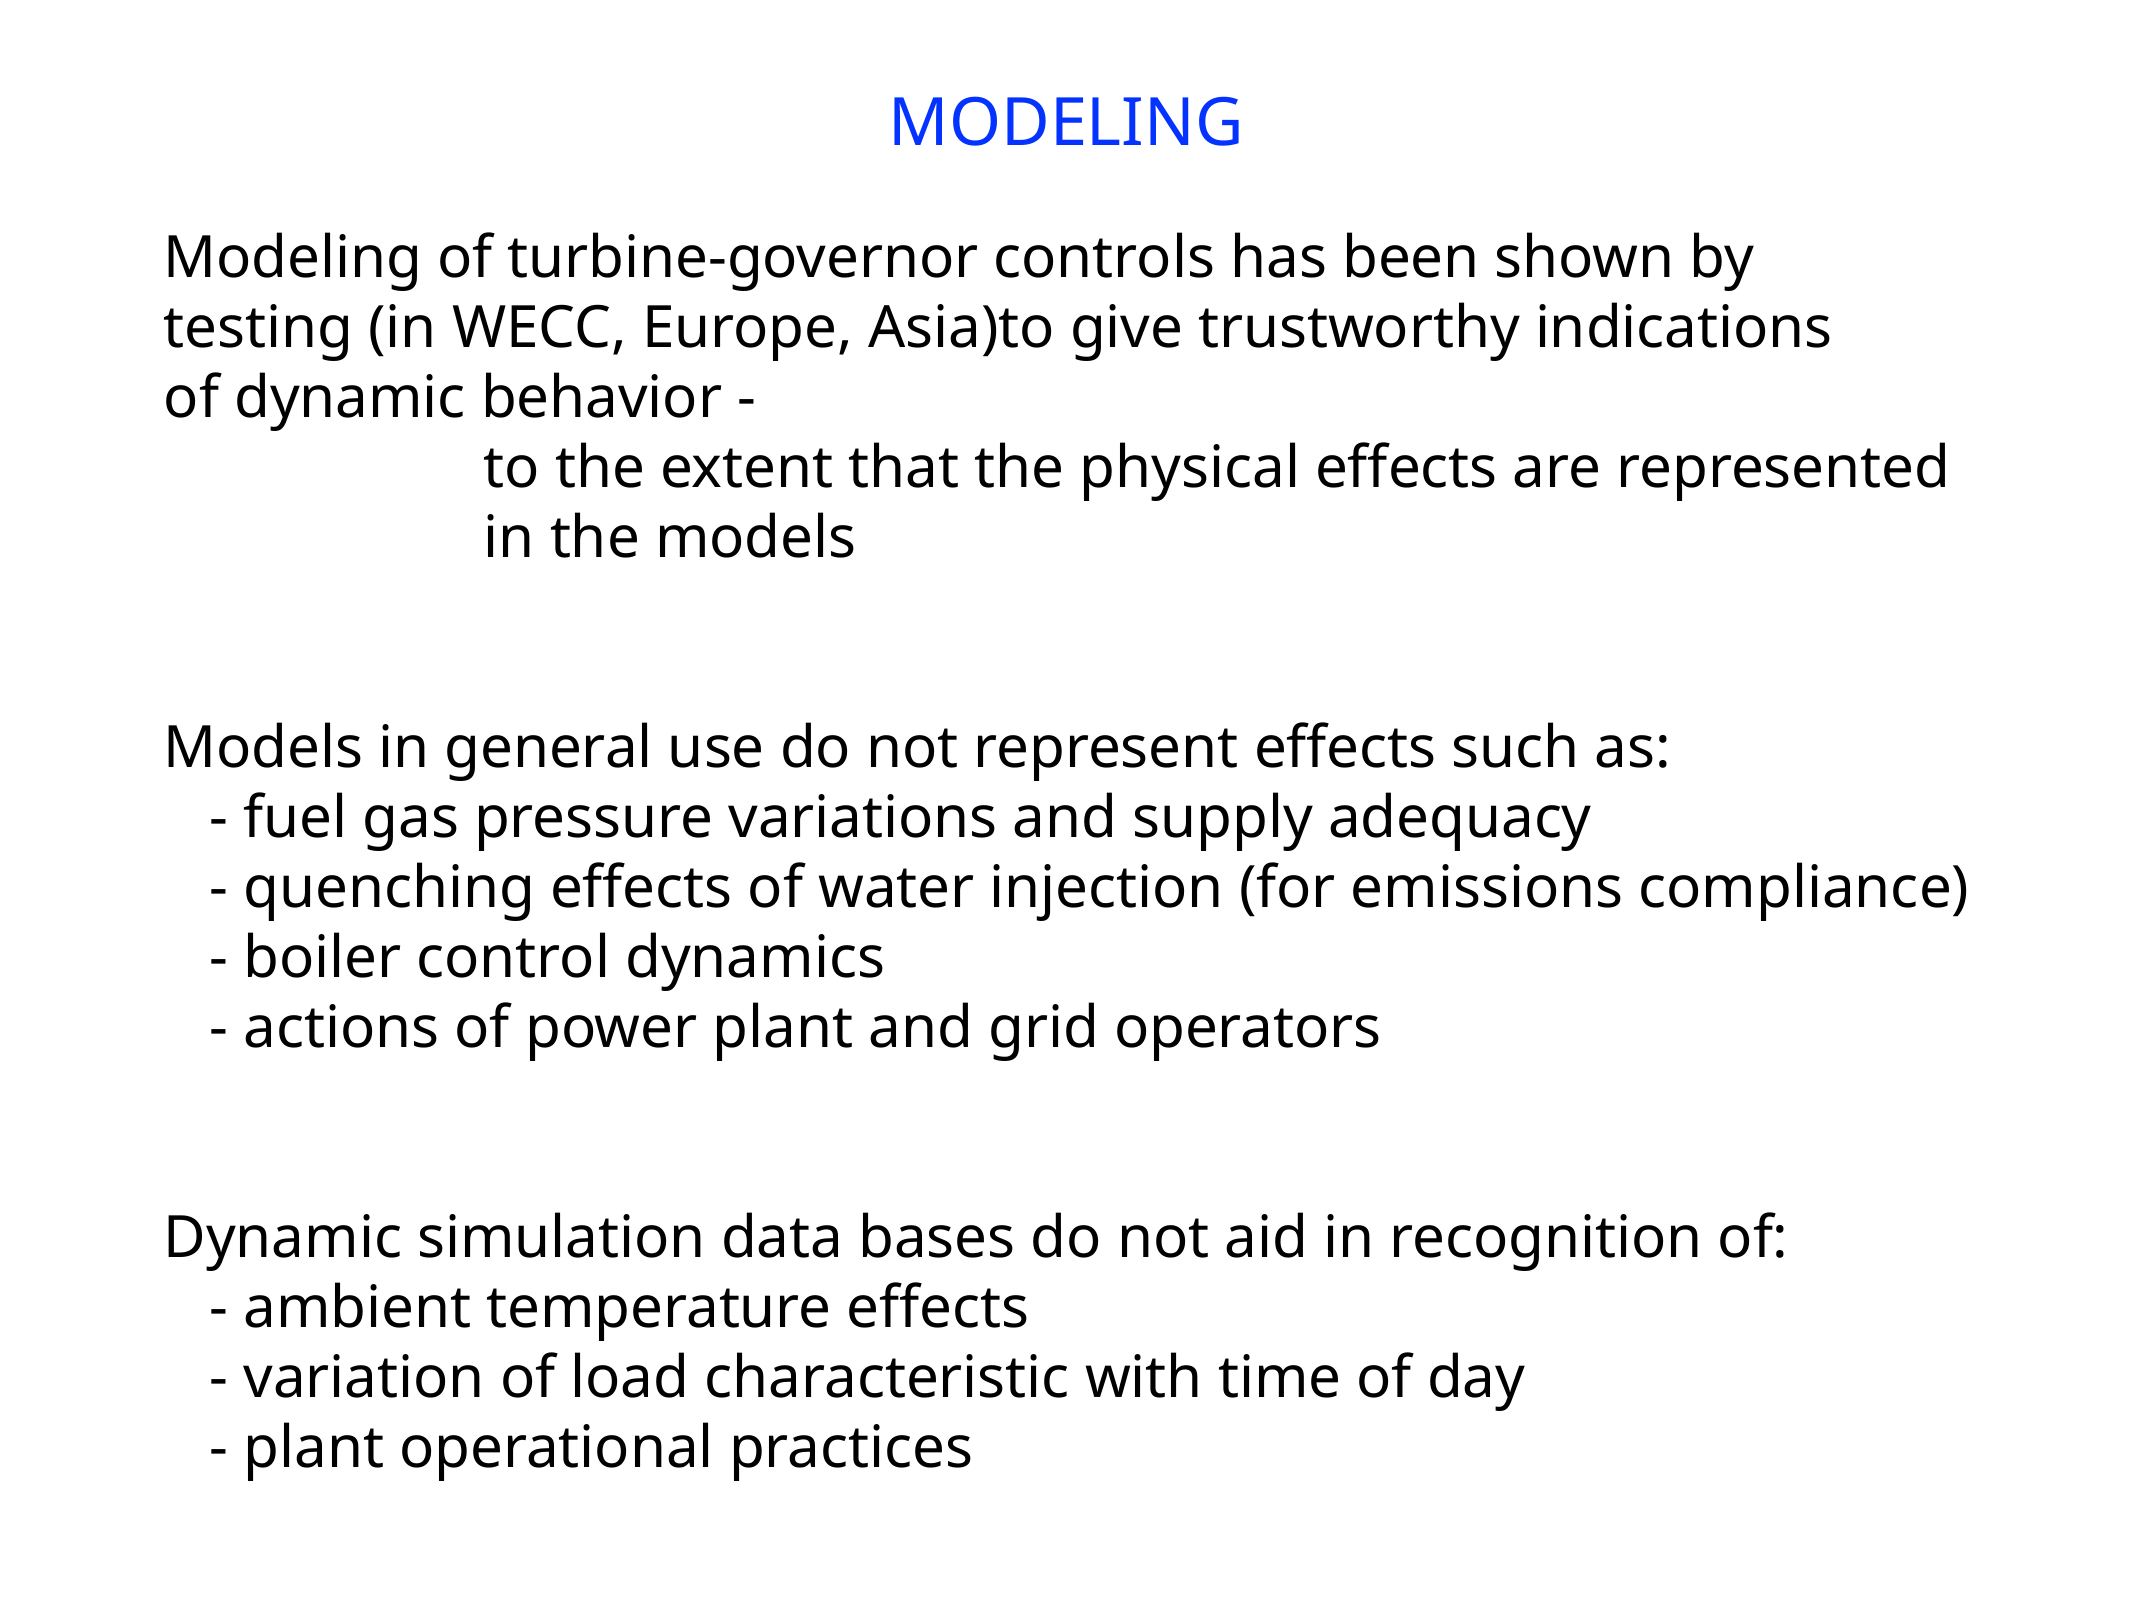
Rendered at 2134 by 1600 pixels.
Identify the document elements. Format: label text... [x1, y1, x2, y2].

text_box Modeling of turbine-governor controls has been shown by testing (in WECC, Europe, Asia)to give trustworthy indications of dynamic behavior - to the extent that the physical effects are represented in the models Models in general use do not represent effects such as: - fuel gas pressure variations and supply adequacy - quenching effects of water injection (for emissions compliance) - boiler control dynamics - actions of power plant and grid operators Dynamic simulation data bases do not aid in recognition of: - ambient temperature effects - variation of load characteristic with time of day - plant operational practices [155, 210, 1978, 1600]
text_box MODELING [880, 70, 1253, 167]
